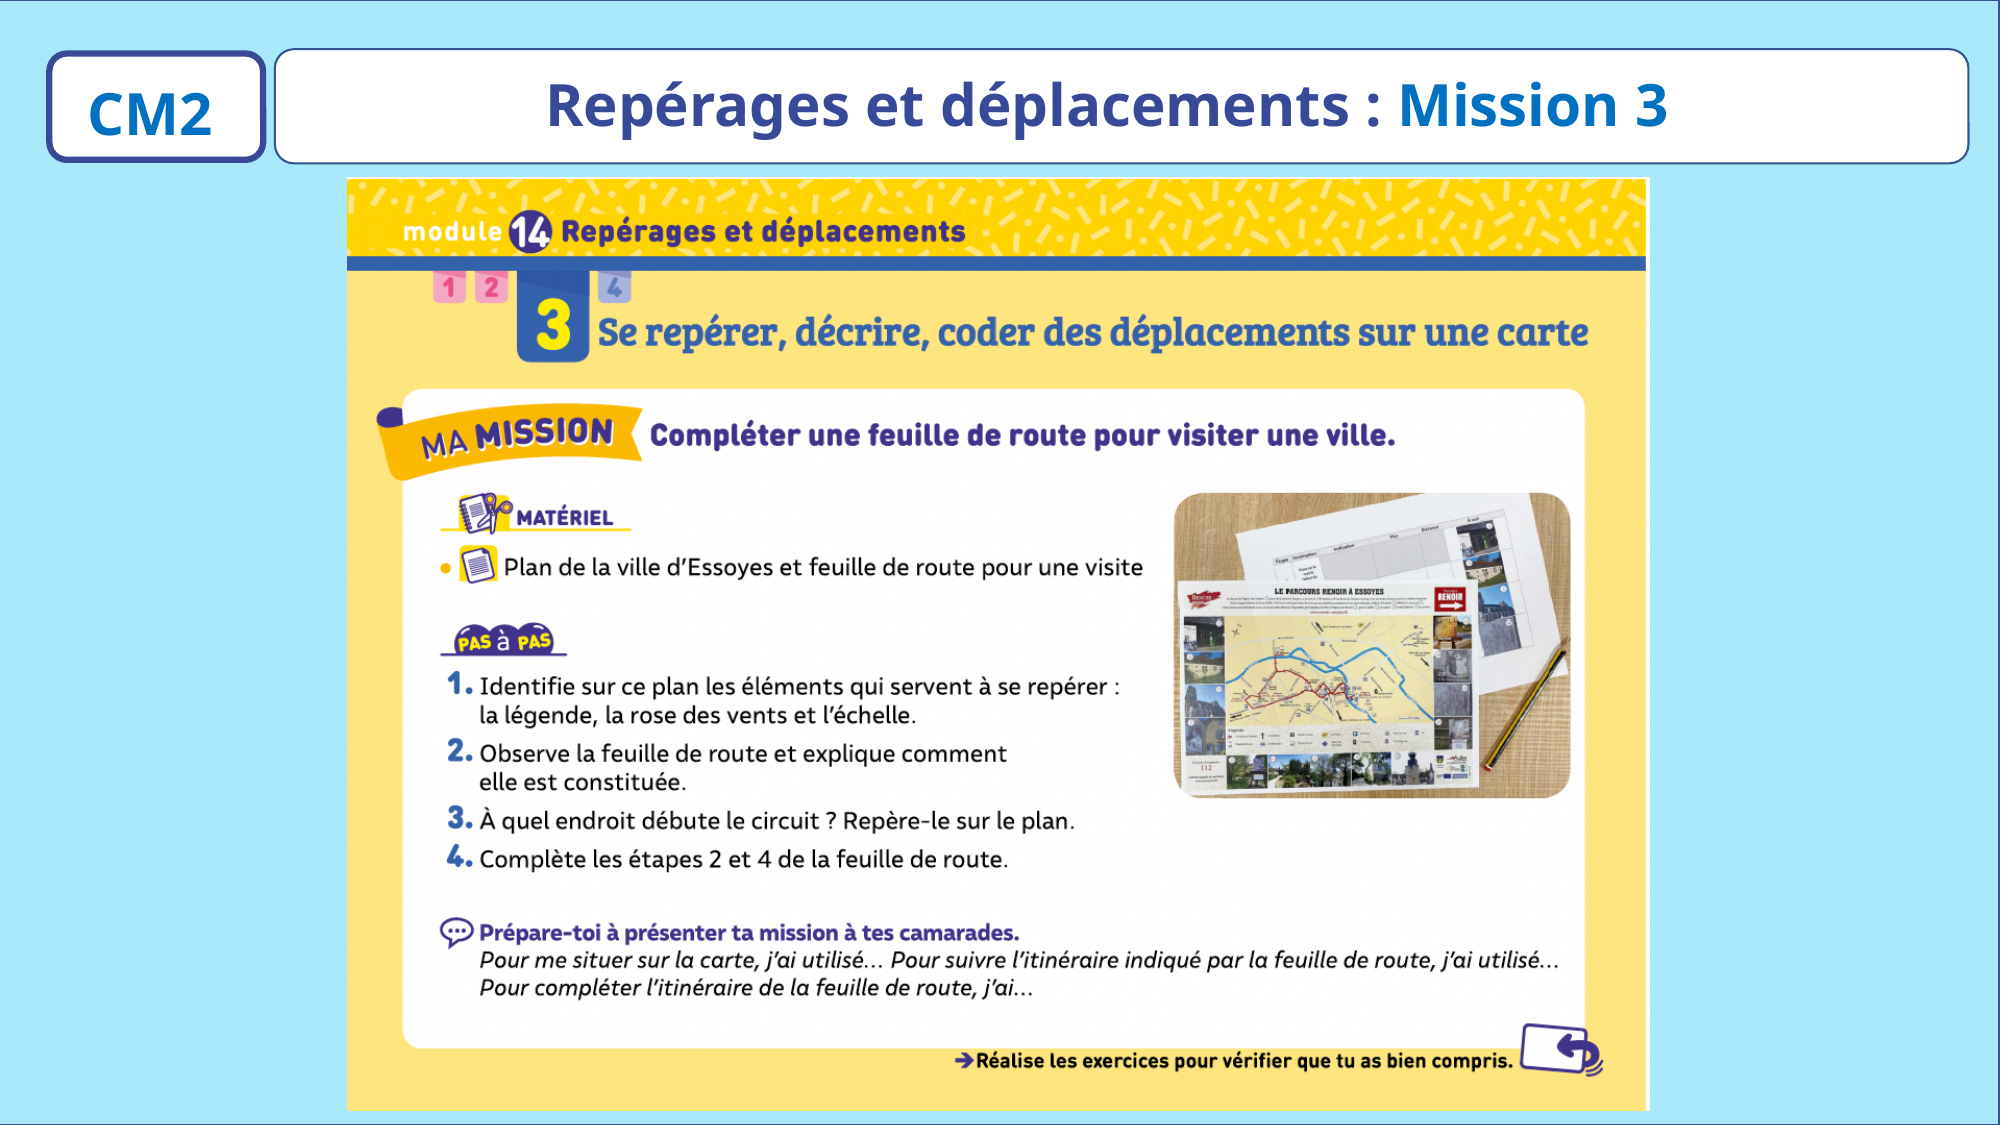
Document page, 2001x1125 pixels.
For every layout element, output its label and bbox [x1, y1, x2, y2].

text_box [274, 49, 1969, 164]
picture [347, 177, 1650, 1111]
text_box [0, 0, 2000, 1125]
text_box [49, 53, 264, 160]
